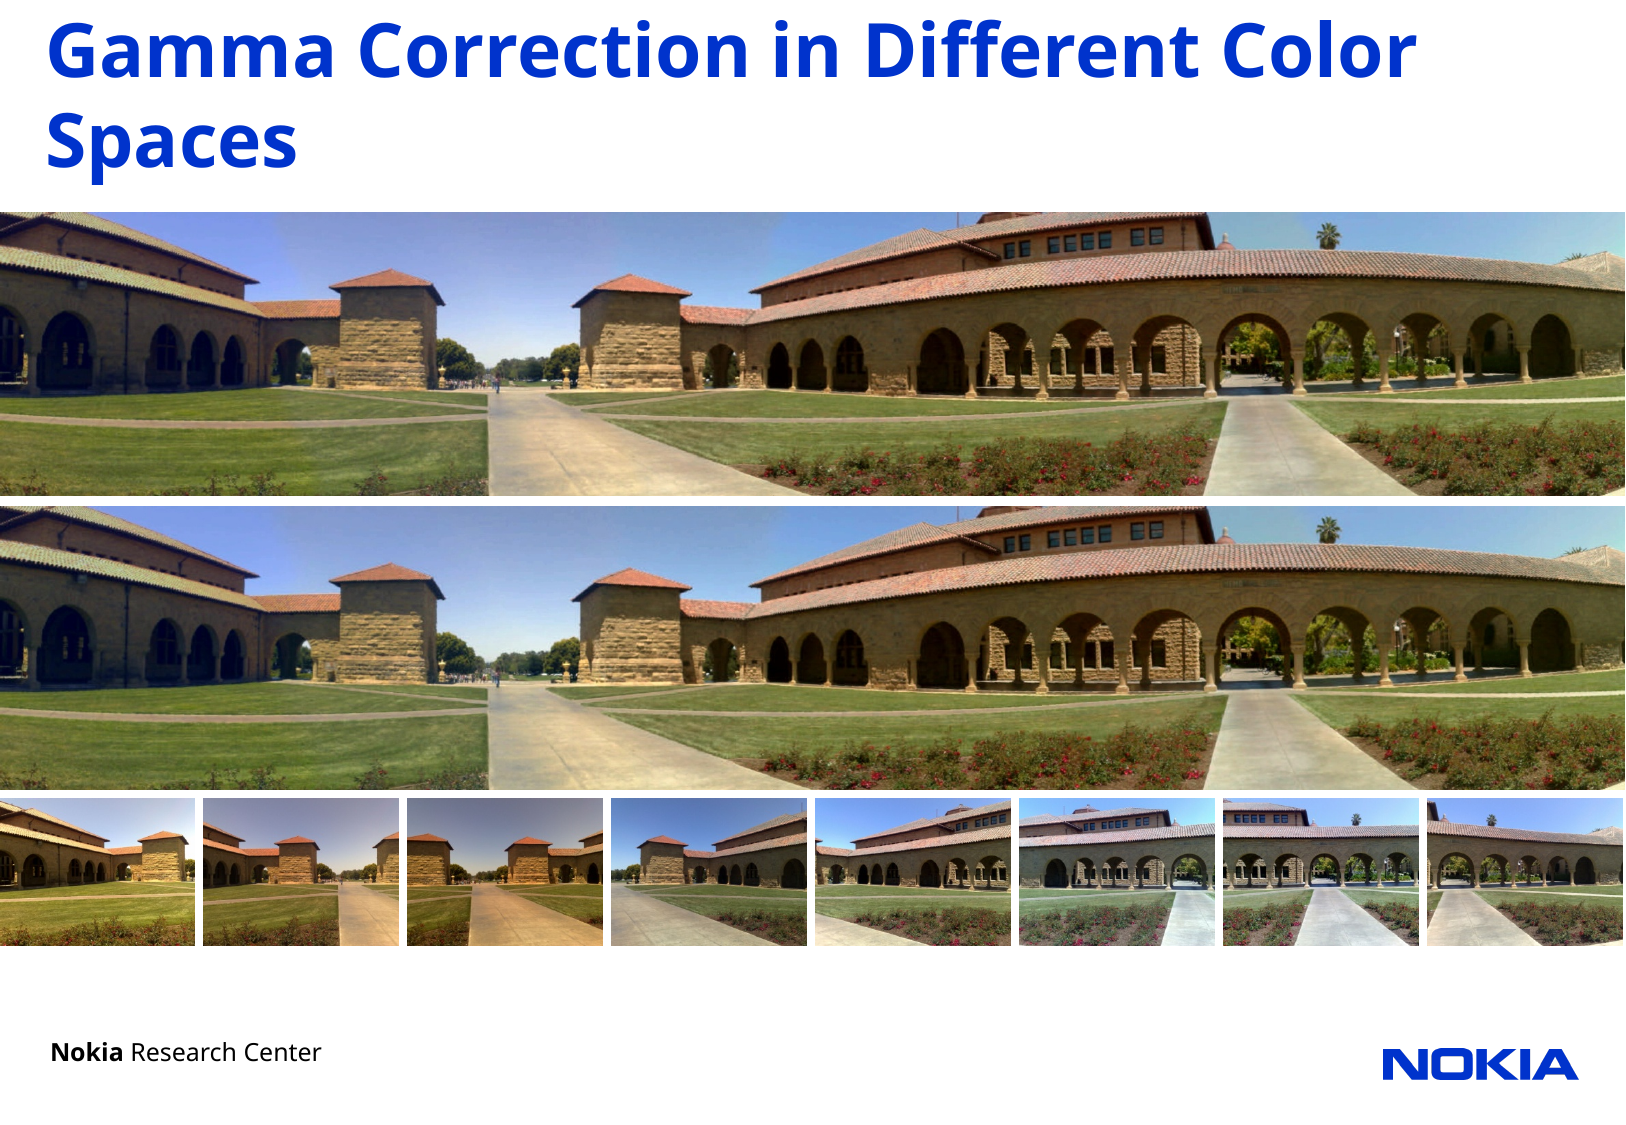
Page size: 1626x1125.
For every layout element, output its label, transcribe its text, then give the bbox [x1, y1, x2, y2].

picture [0, 212, 1625, 497]
picture [0, 505, 1625, 790]
title Gamma Correction in Different Color Spaces [29, 0, 1596, 186]
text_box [0, 798, 1623, 946]
picture [1383, 1048, 1579, 1080]
